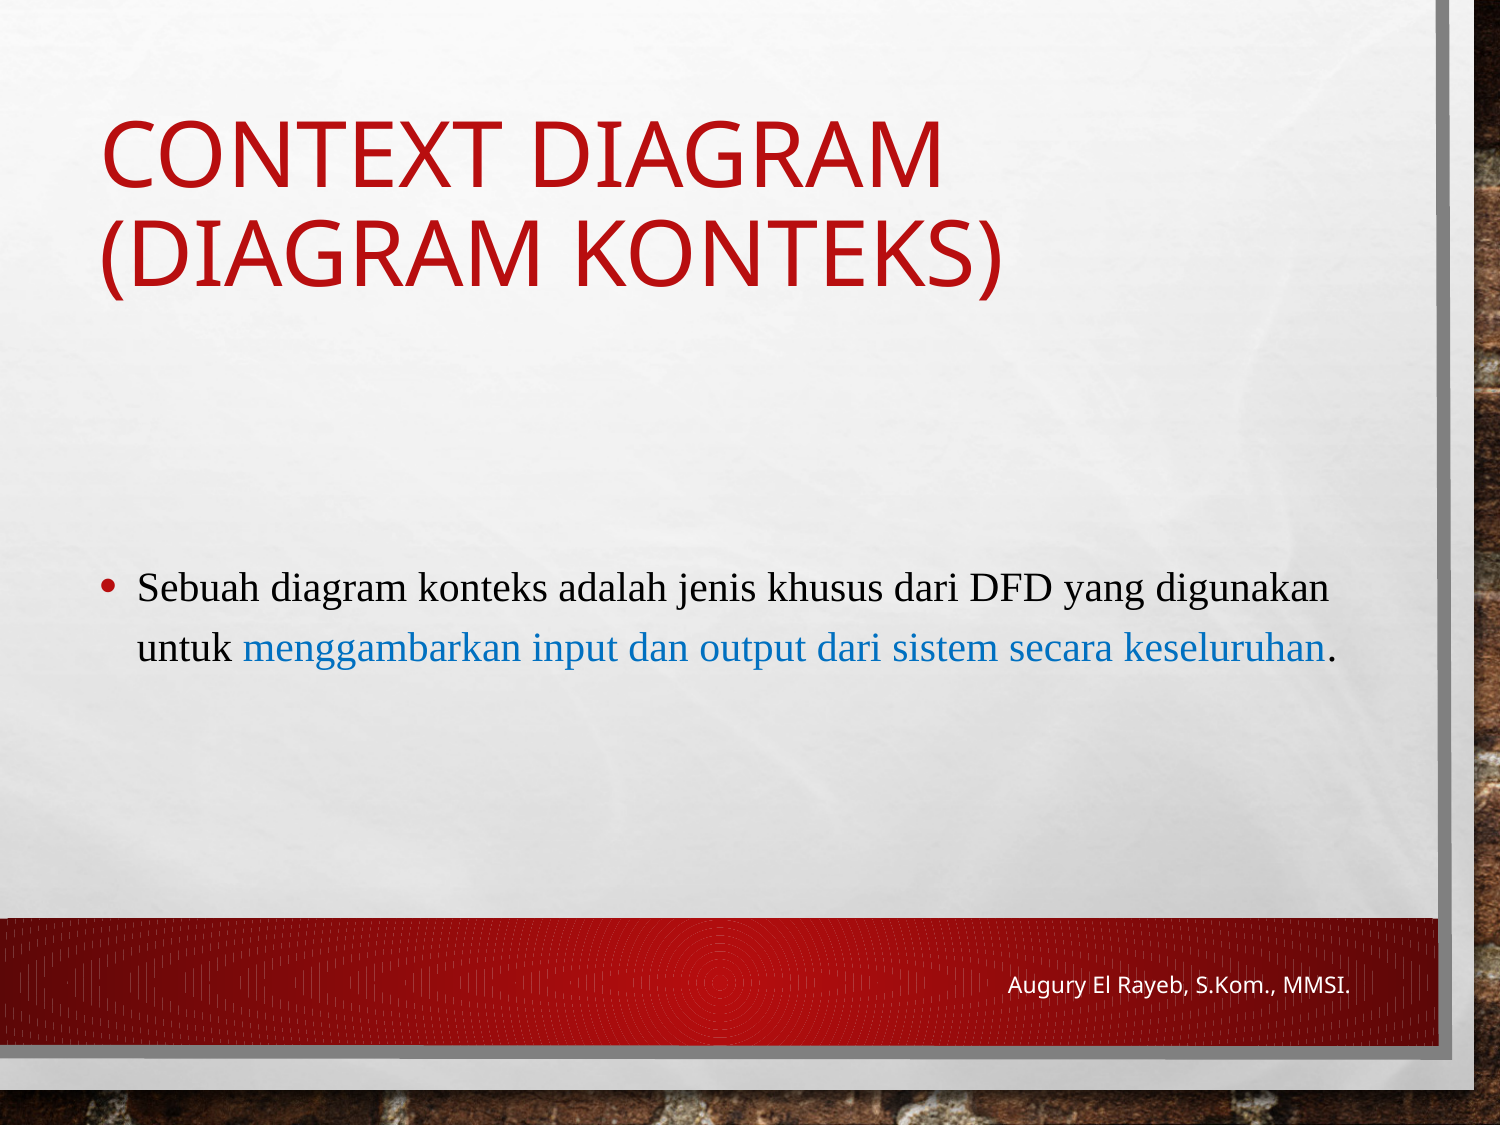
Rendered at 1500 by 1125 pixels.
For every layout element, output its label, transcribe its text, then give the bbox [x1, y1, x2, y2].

picture [0, 0, 1500, 1125]
title Context Diagram (Diagram Konteks) [84, 112, 1364, 302]
list Sebuah diagram konteks adalah jenis khusus dari DFD yang digunakan untuk menggambarkan input dan output dari sistem secara keseluruhan. [84, 338, 1364, 882]
